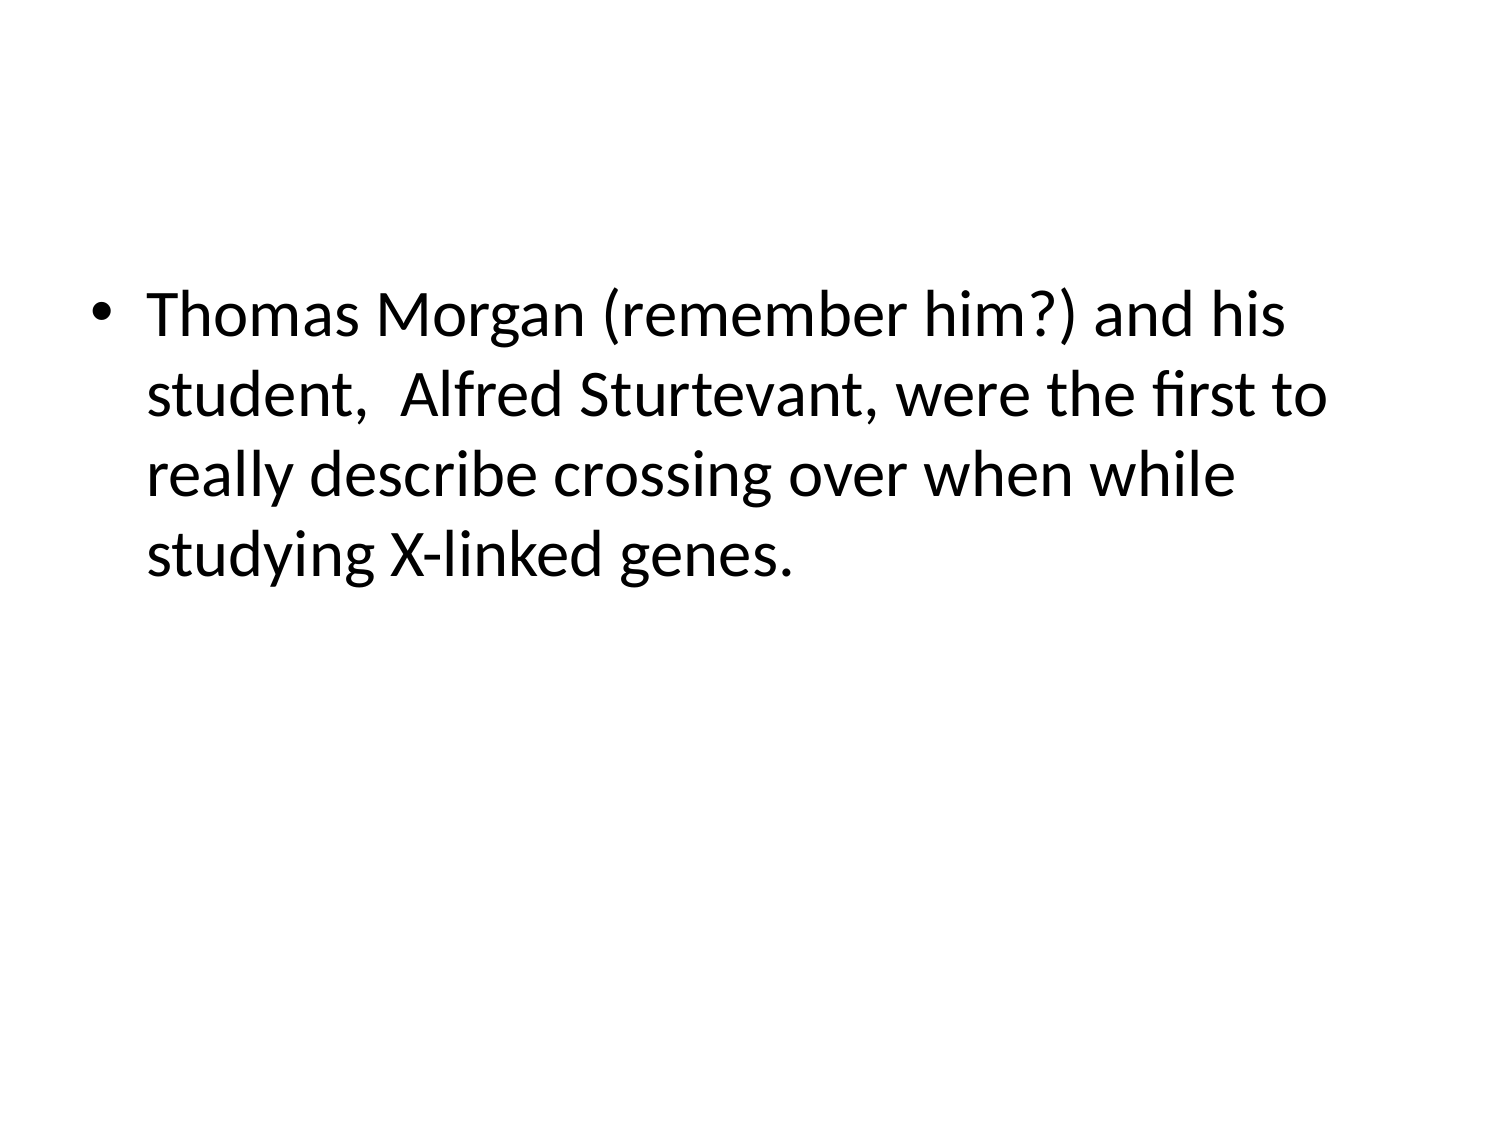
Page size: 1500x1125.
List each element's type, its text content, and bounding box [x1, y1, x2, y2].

list Thomas Morgan (remember him?) and his student, Alfred Sturtevant, were the first to really describe crossing over when while studying X-linked genes. [75, 262, 1425, 1005]
